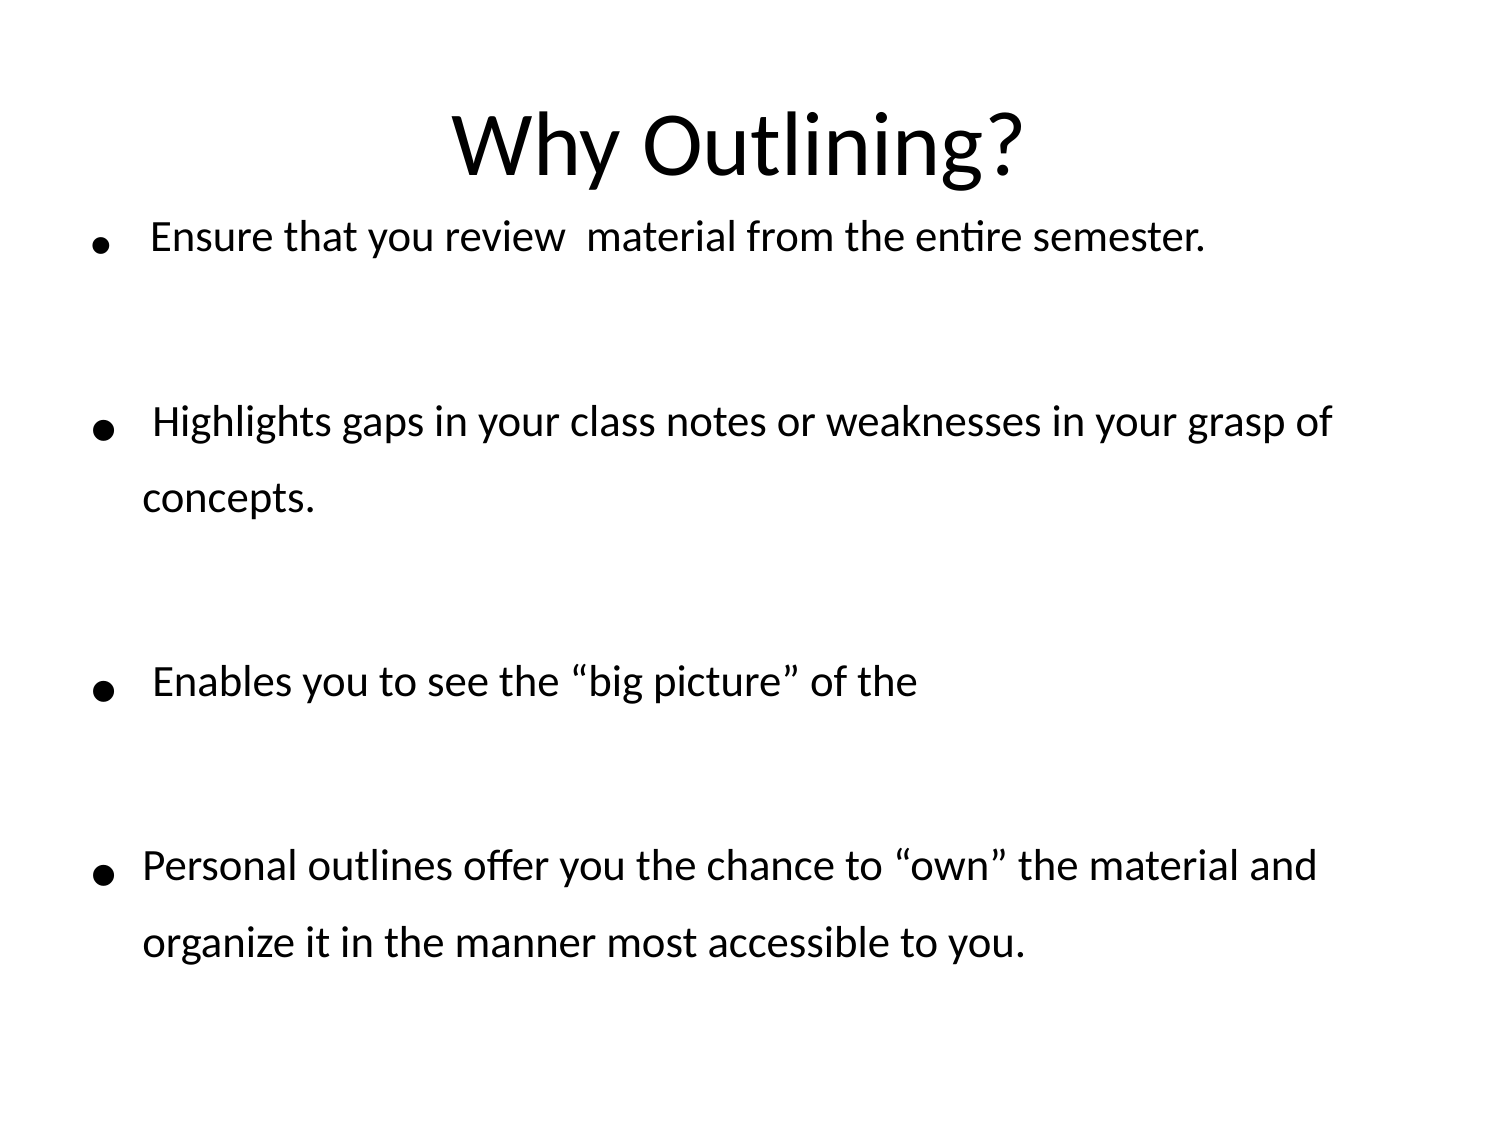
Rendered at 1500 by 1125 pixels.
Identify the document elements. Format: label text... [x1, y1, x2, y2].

title Why Outlining? [75, 45, 1425, 199]
list Ensure that you review material from the entire semester. Highlights gaps in your class notes or weaknesses in your grasp of concepts. Enables you to see the “big picture” of the Personal outlines offer you the chance to “own” the material and organize it in the manner most accessible to you. [75, 199, 1425, 1005]
